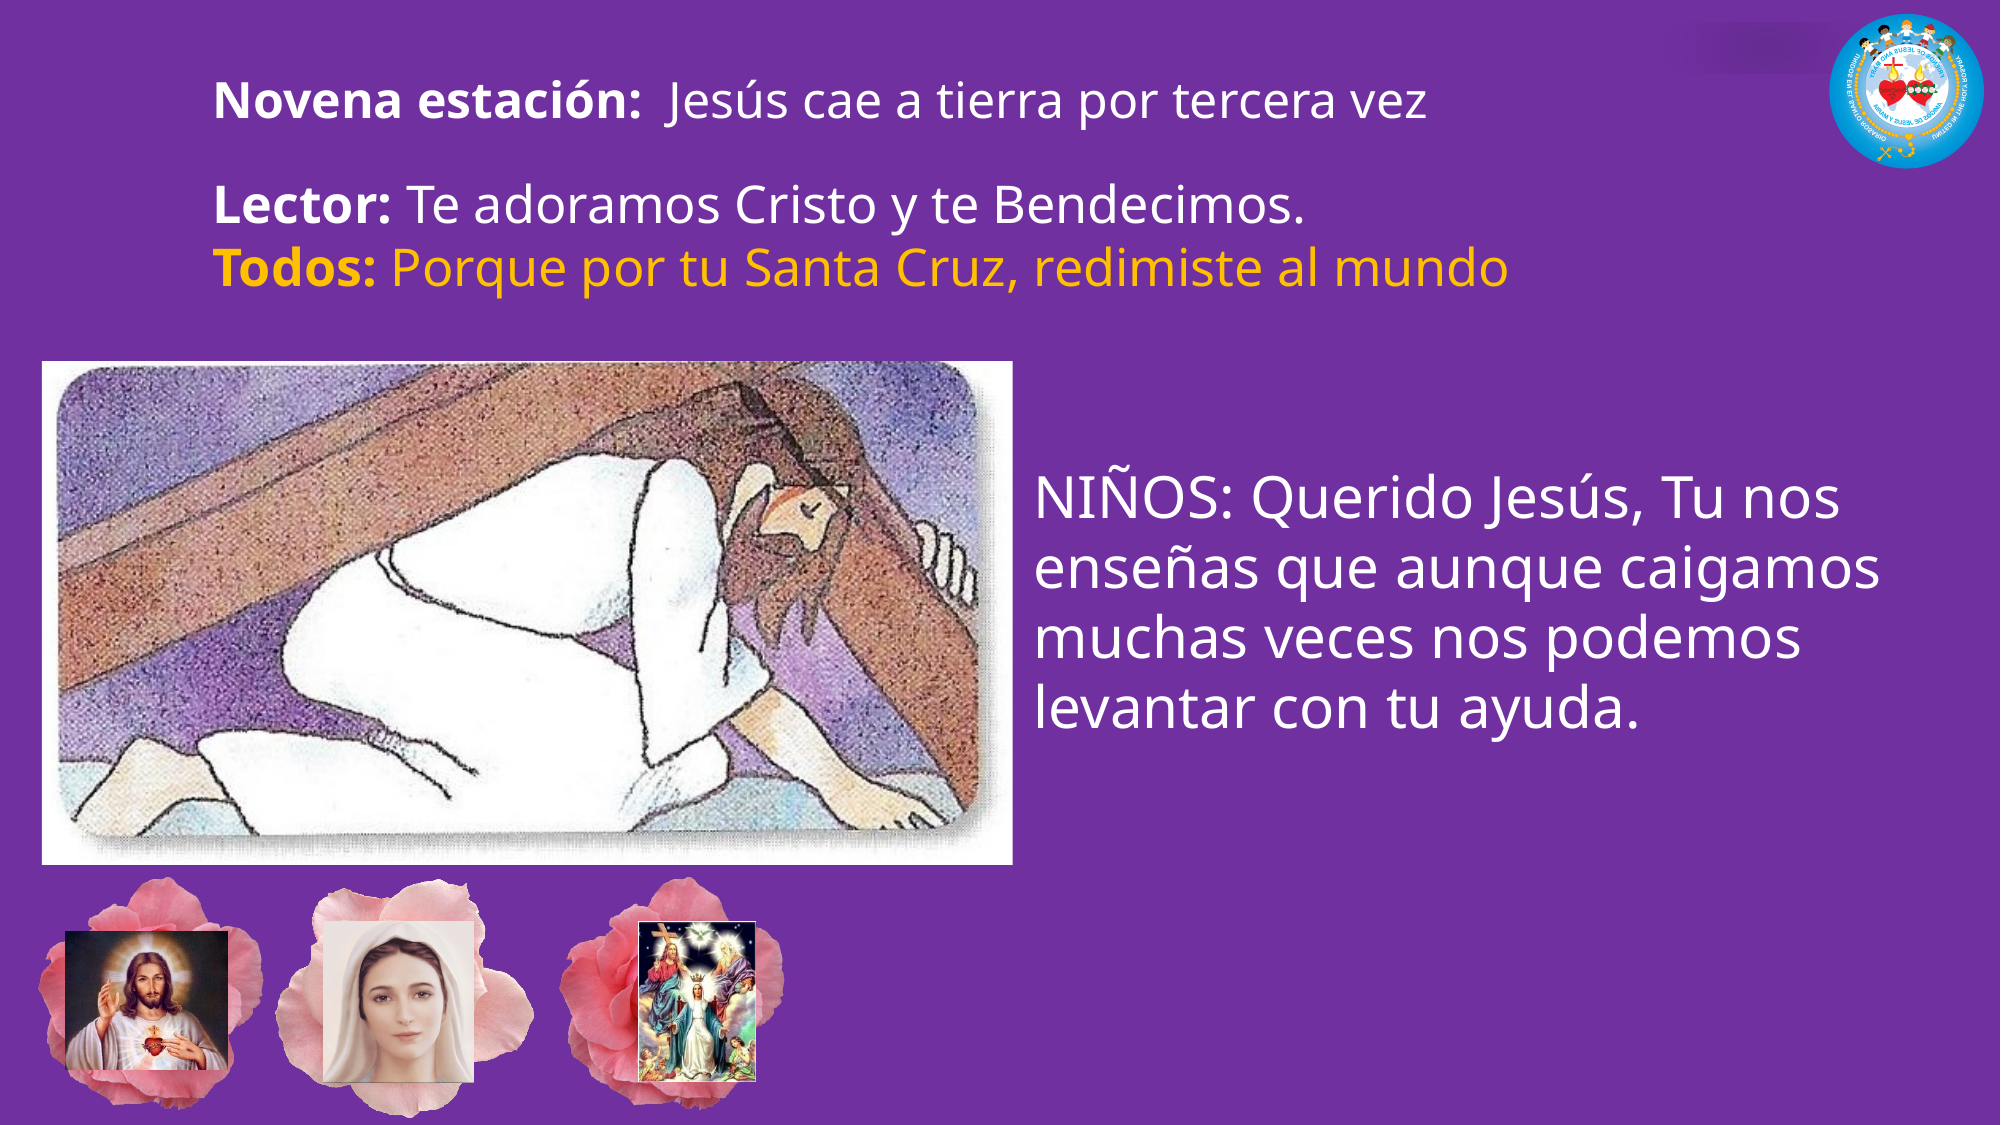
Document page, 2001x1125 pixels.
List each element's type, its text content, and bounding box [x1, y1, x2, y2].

picture [32, 871, 272, 1111]
picture [553, 871, 793, 1111]
text_box Lector: Te adoramos Cristo y te Bendecimos. Todos: Porque por tu Santa Cruz, redimiste al mundo [197, 164, 1841, 305]
picture [1846, 21, 1968, 156]
text_box NIÑOS: Querido Jesús, Tu nos enseñas que aunque caigamos muchas veces nos podemos levantar con tu ayuda. [1019, 452, 2000, 748]
picture [41, 360, 1013, 865]
text_box Novena estación: Jesús cae a tierra por tercera vez [197, 61, 1507, 136]
picture [275, 879, 534, 1118]
